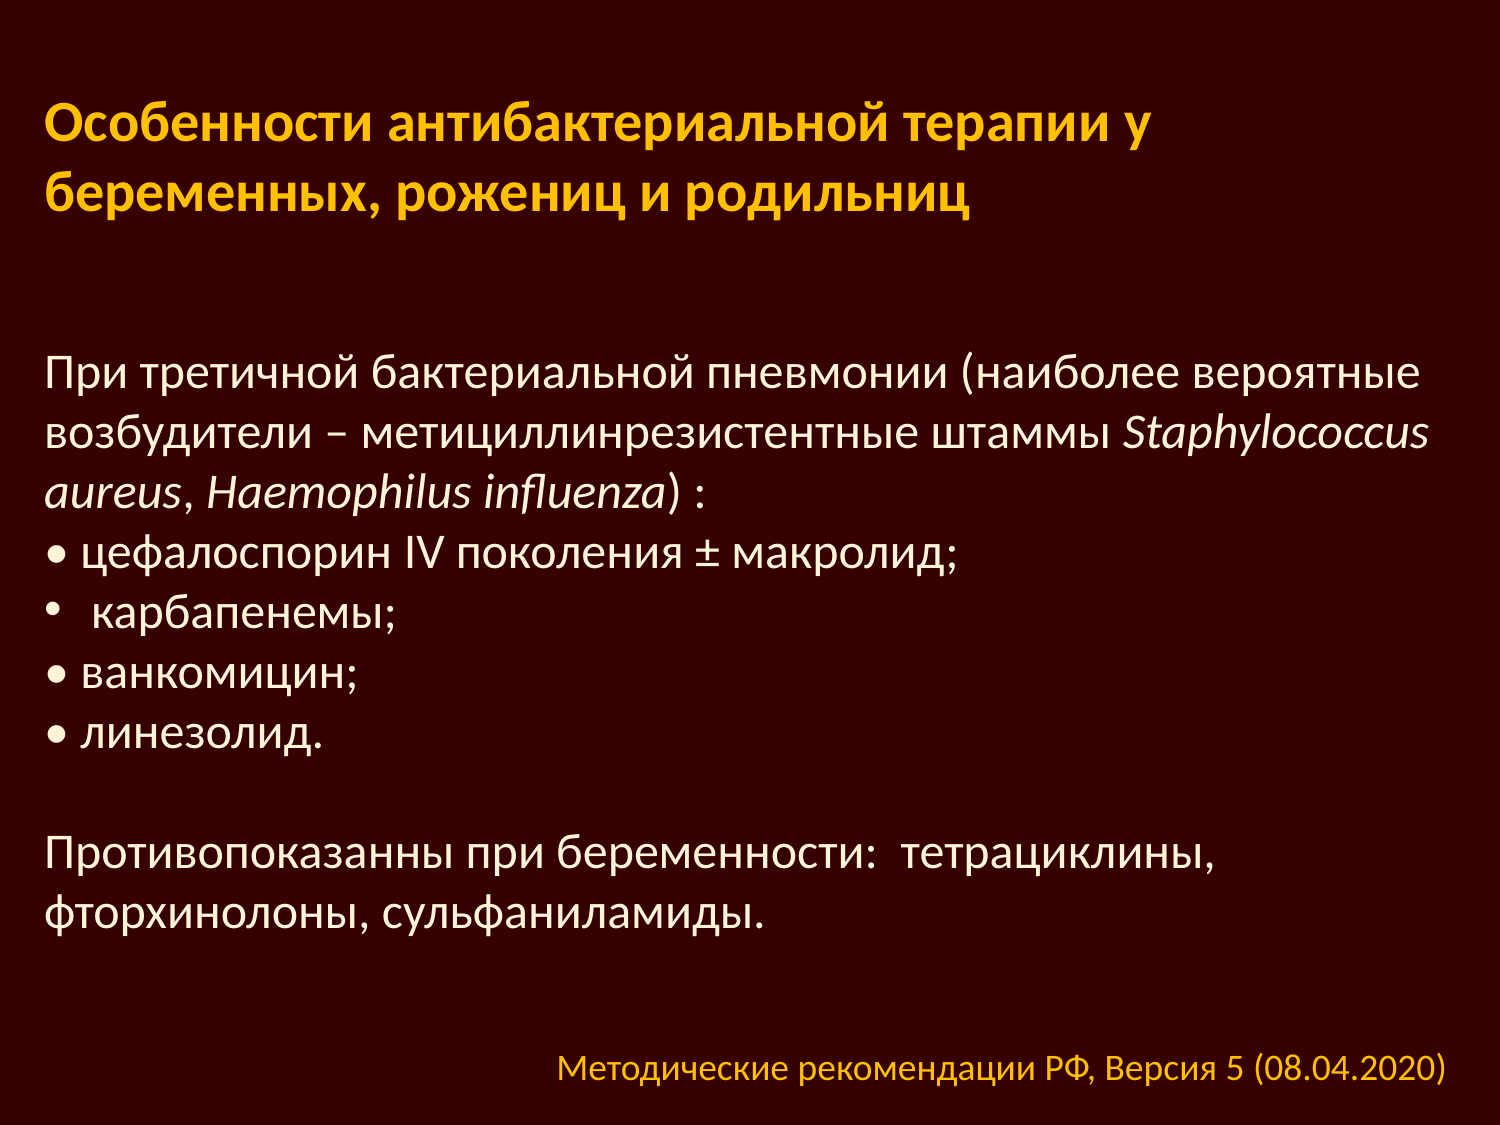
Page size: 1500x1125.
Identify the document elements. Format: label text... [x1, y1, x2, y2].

text_box Особенности антибактериальной терапии у беременных, рожениц и родильниц При третичной бактериальной пневмонии (наиболее вероятные возбудители – метициллинрезистентные штаммы Staphylococcus aureus, Haemophilus influenza) : • цефалоспорин IV поколения ± макролид; карбапенемы; • ванкомицин; • линезолид. Противопоказанны при беременности: тетрациклины, фторхинолоны, сульфаниламиды. Методические рекомендации РФ, Версия 5 (08.04.2020) [29, 30, 1471, 1125]
